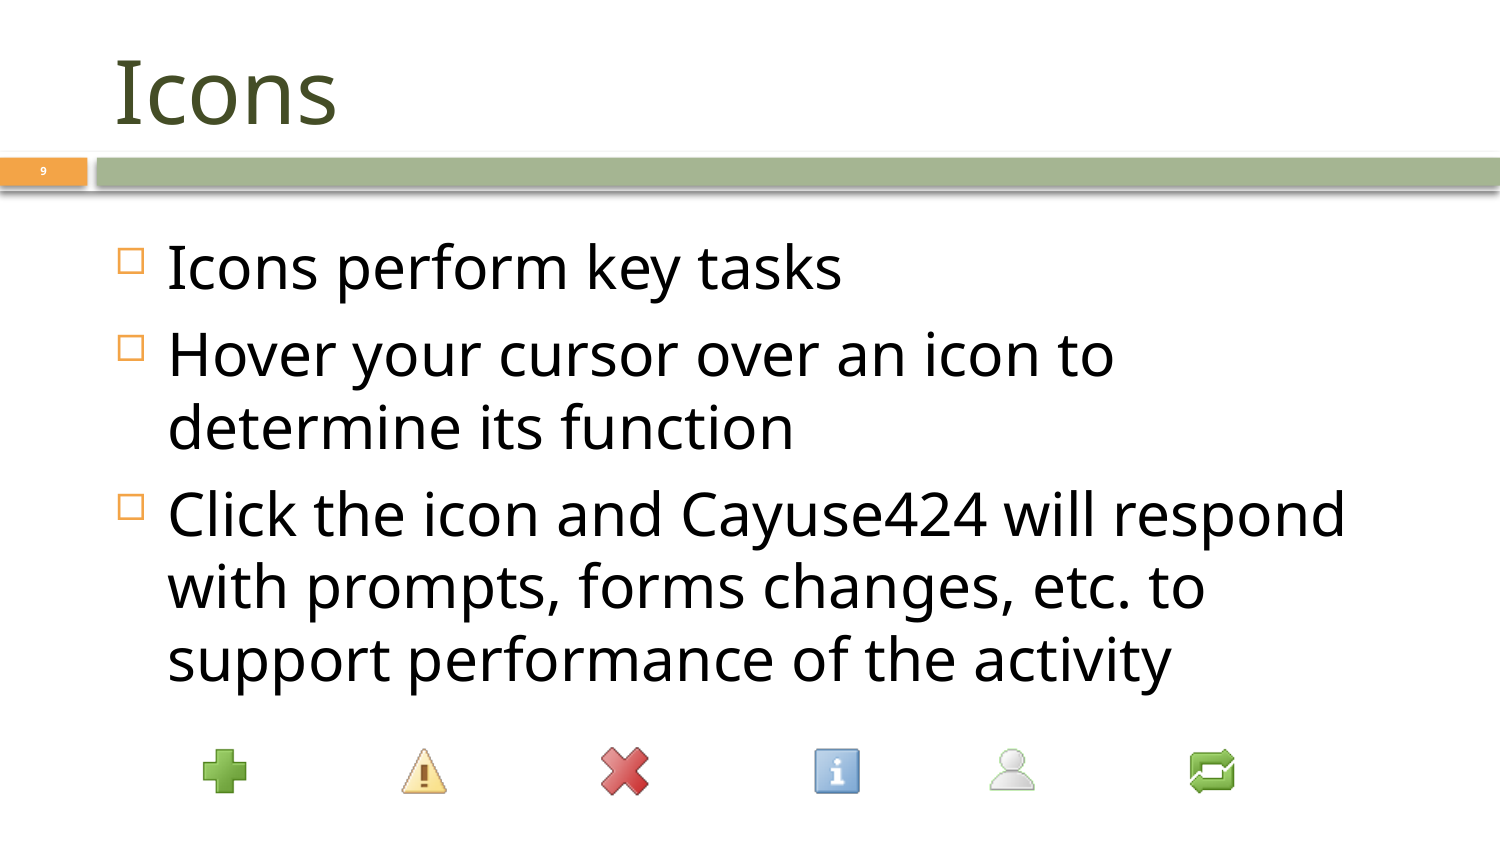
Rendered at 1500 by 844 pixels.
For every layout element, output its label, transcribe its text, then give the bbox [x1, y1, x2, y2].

picture [399, 746, 451, 798]
slide_number 9 [0, 156, 88, 187]
picture [599, 746, 651, 798]
picture [812, 746, 863, 798]
title Icons [99, 27, 1438, 151]
picture [987, 746, 1038, 798]
list Icons perform key tasks Hover your cursor over an icon to determine its function Click the icon and Cayuse424 will respond with prompts, forms changes, etc. to support performance of the activity [99, 221, 1438, 760]
picture [1187, 746, 1238, 798]
picture [199, 746, 251, 798]
